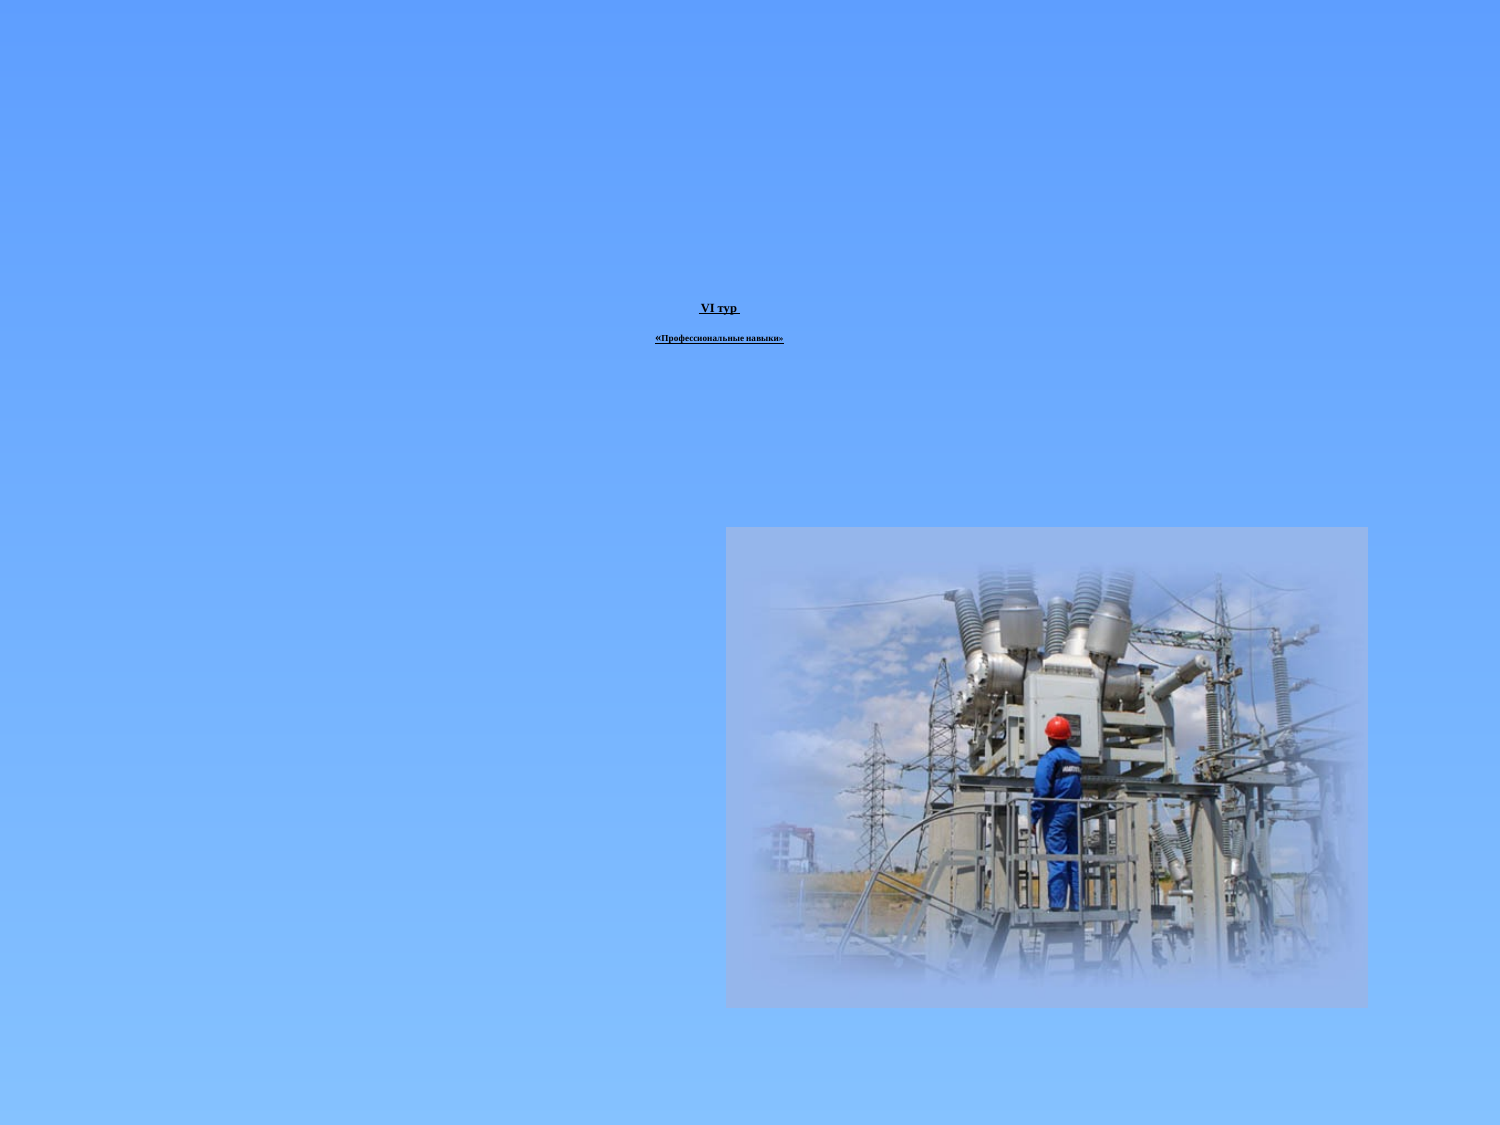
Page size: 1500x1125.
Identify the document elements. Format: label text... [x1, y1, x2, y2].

title VI тур «Профессиональные навыки» [82, 210, 1357, 446]
picture [726, 527, 1368, 1008]
